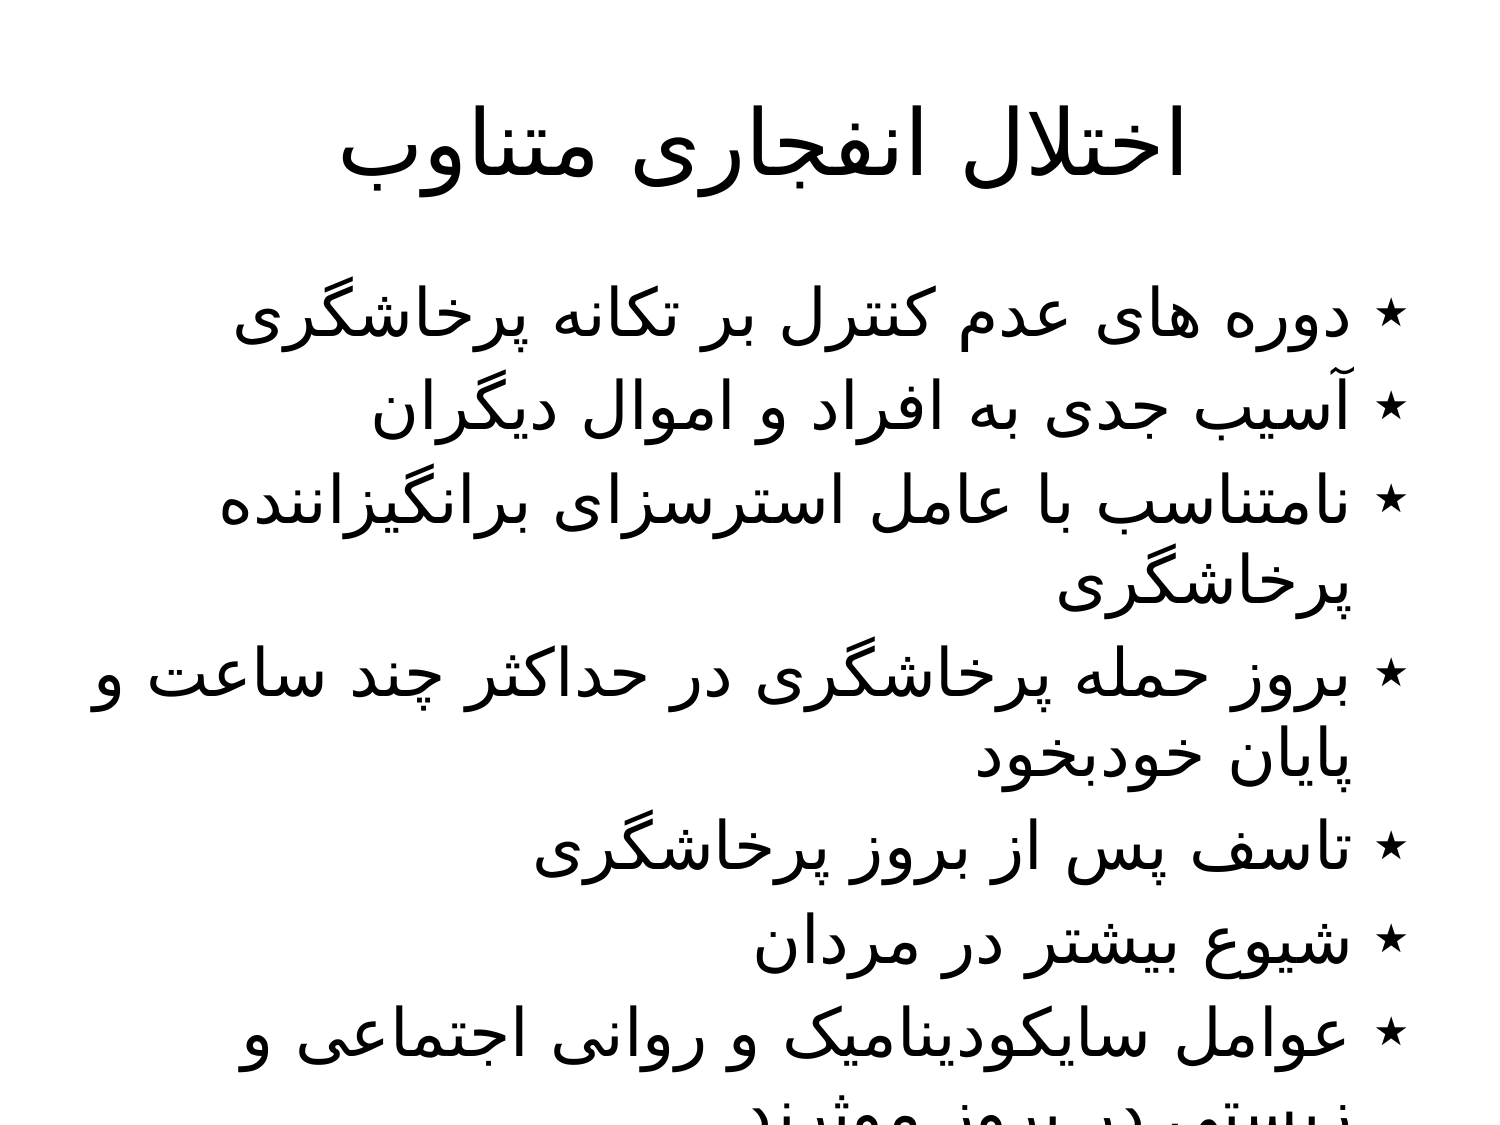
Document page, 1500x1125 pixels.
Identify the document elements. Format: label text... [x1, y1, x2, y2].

title اختلال انفجاری متناوب [75, 45, 1425, 233]
list دوره های عدم کنترل بر تکانه پرخاشگری آسیب جدی به افراد و اموال دیگران نامتناسب با عامل استرسزای برانگیزاننده پرخاشگری بروز حمله پرخاشگری در حداکثر چند ساعت و پایان خودبخود تاسف پس از بروز پرخاشگری شیوع بیشتر در مردان عوامل سایکودینامیک و روانی اجتماعی و زیستی در بروز موثرند [75, 262, 1425, 1005]
